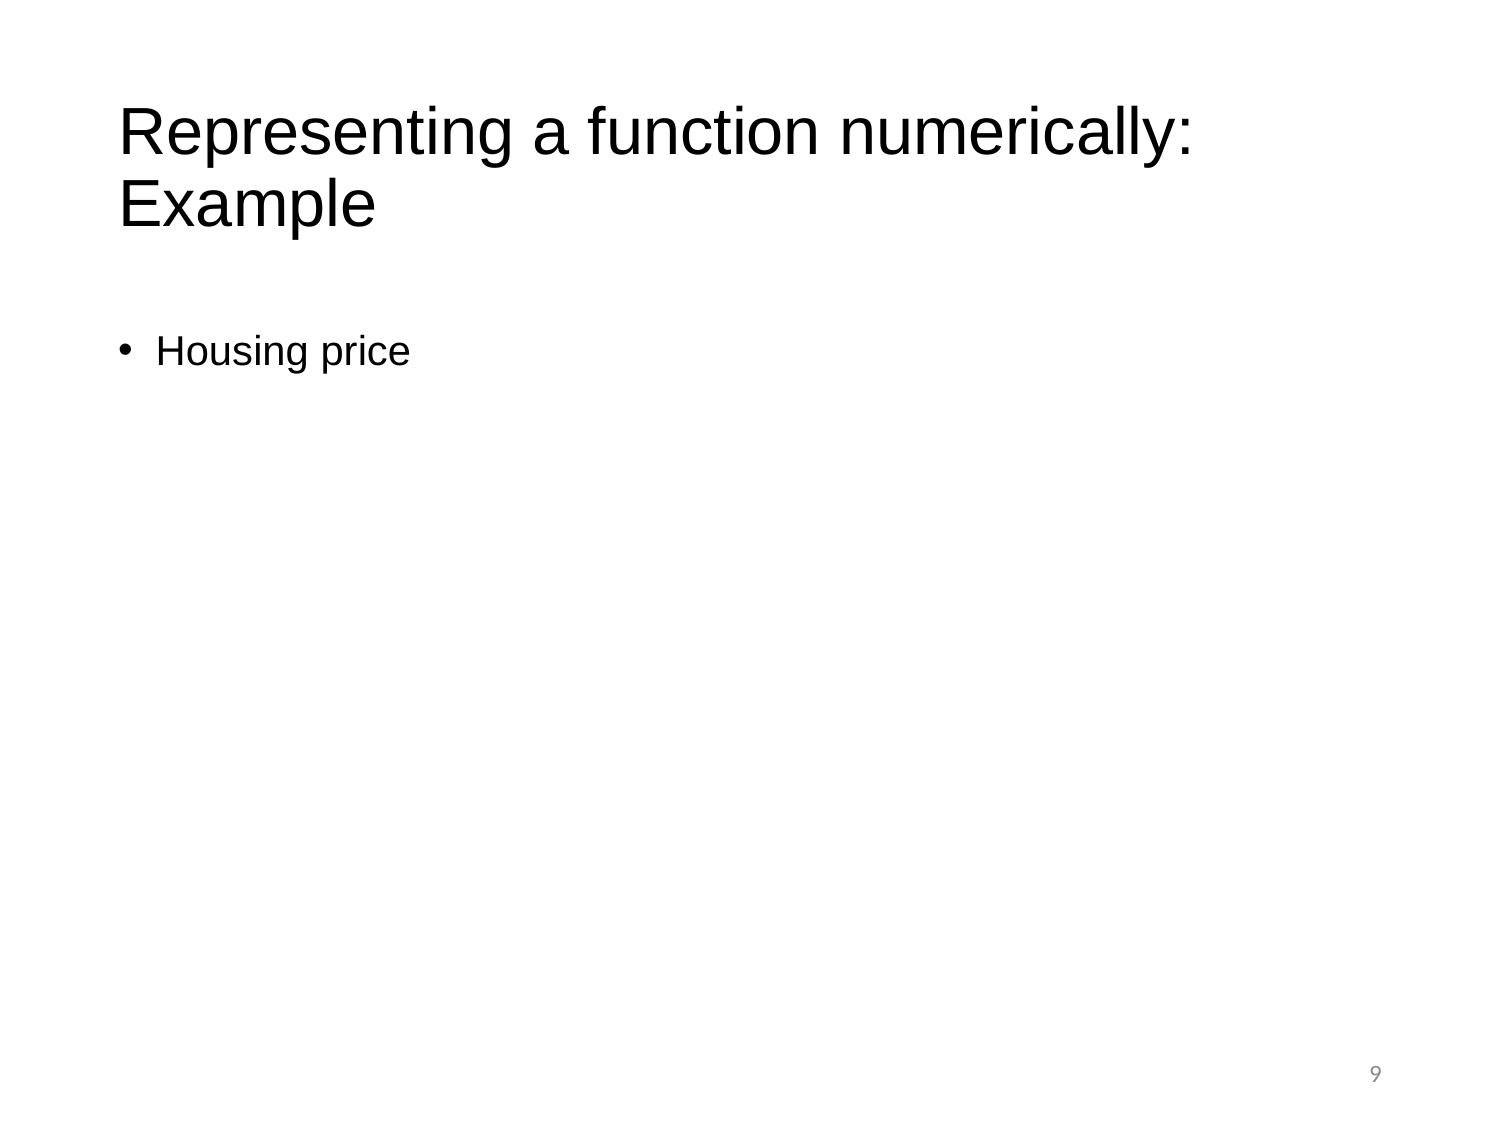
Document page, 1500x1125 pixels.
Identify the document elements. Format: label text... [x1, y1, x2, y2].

list Housing price [103, 321, 1397, 1014]
slide_number 9 [1059, 1042, 1397, 1103]
title Representing a function numerically: Example [103, 59, 1397, 278]
